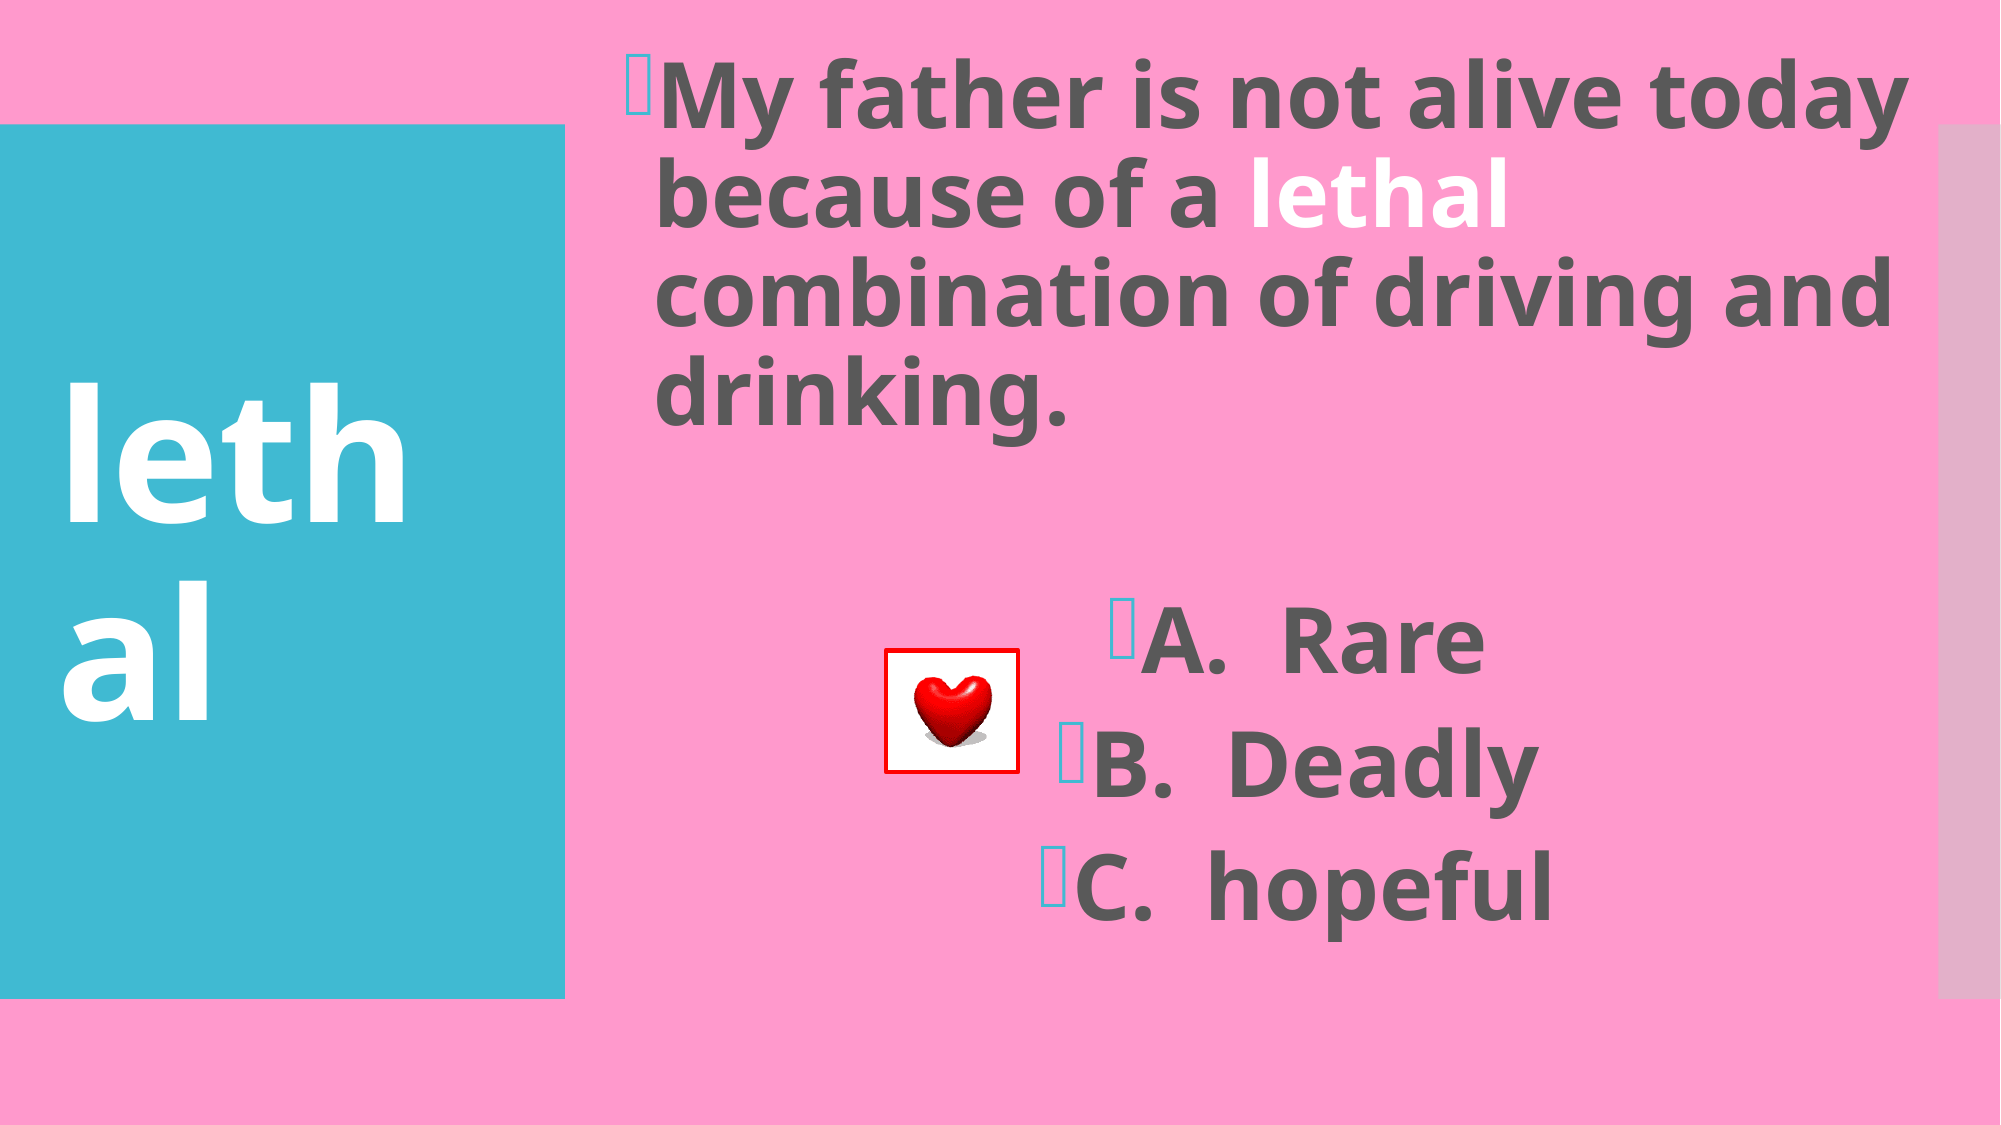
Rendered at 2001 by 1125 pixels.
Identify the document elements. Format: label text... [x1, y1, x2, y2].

title lethal [41, 184, 525, 940]
picture [887, 652, 1016, 770]
list My father is not alive today because of a lethal combination of driving and drinking. A. Rare B. Deadly C. hopeful [608, 75, 1989, 916]
